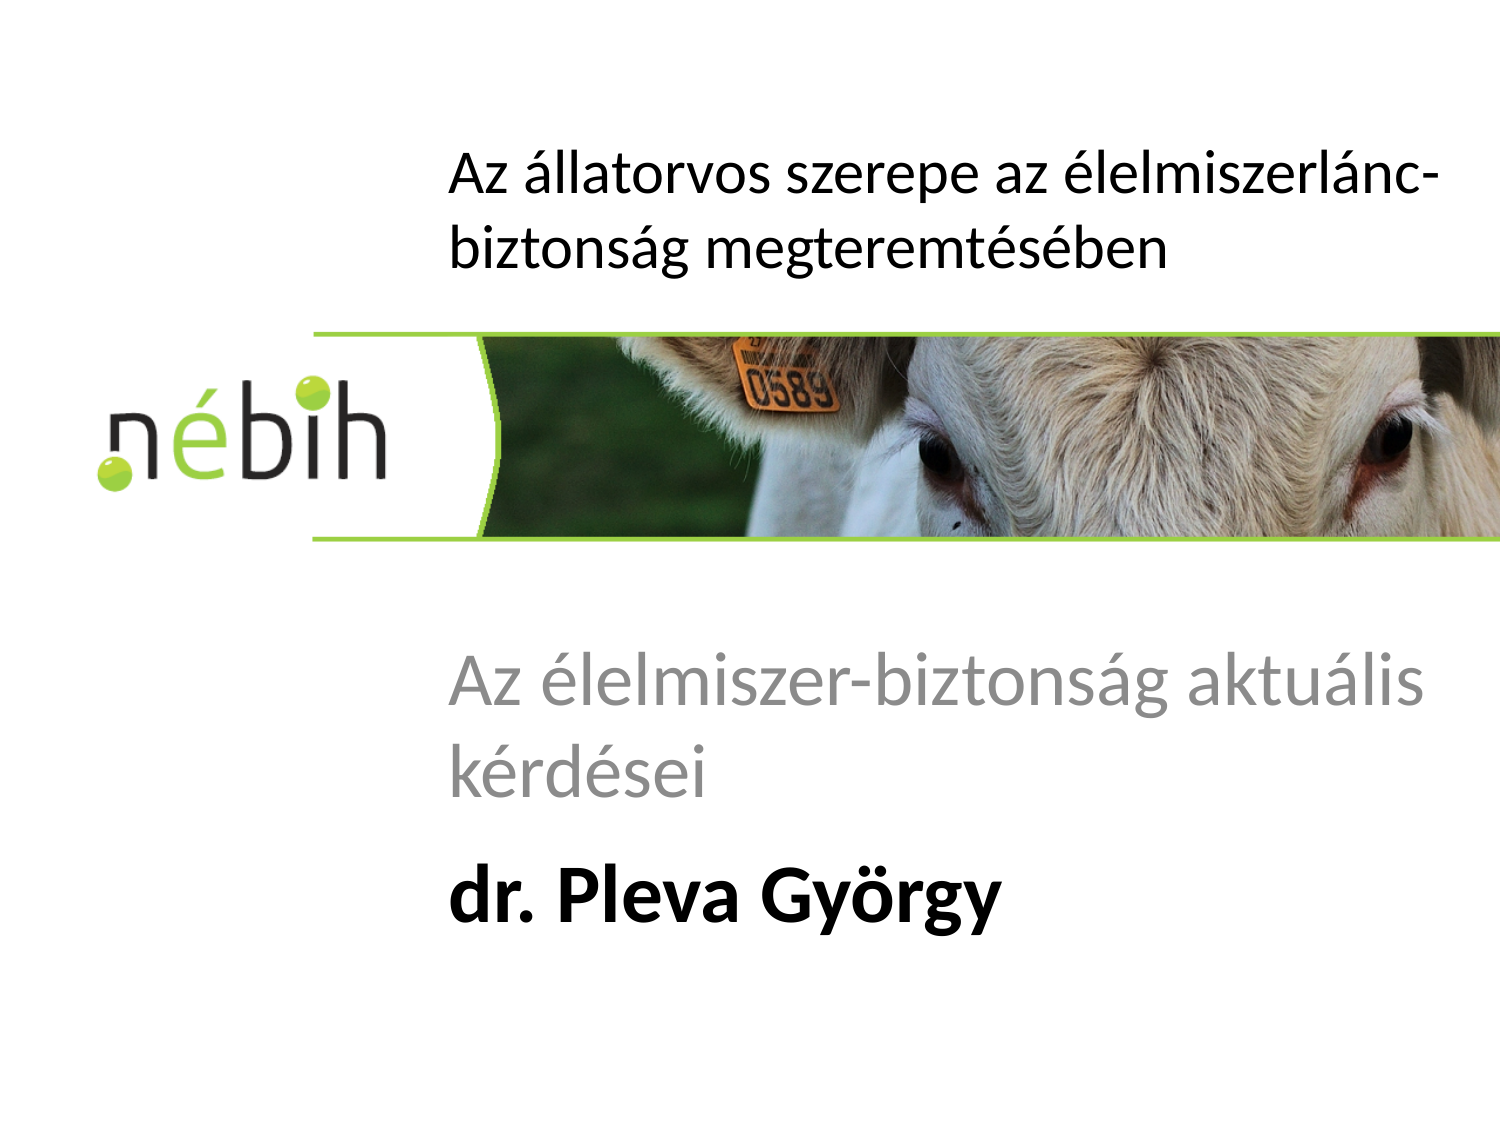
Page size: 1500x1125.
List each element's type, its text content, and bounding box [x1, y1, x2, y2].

title Az állatorvos szerepe az élelmiszerlánc- biztonság megteremtésében [433, 82, 1465, 291]
picture [64, 292, 1500, 564]
text_box dr. Pleva György [433, 831, 1453, 1043]
subtitle Az élelmiszer-biztonság aktuális kérdései [433, 621, 1454, 821]
